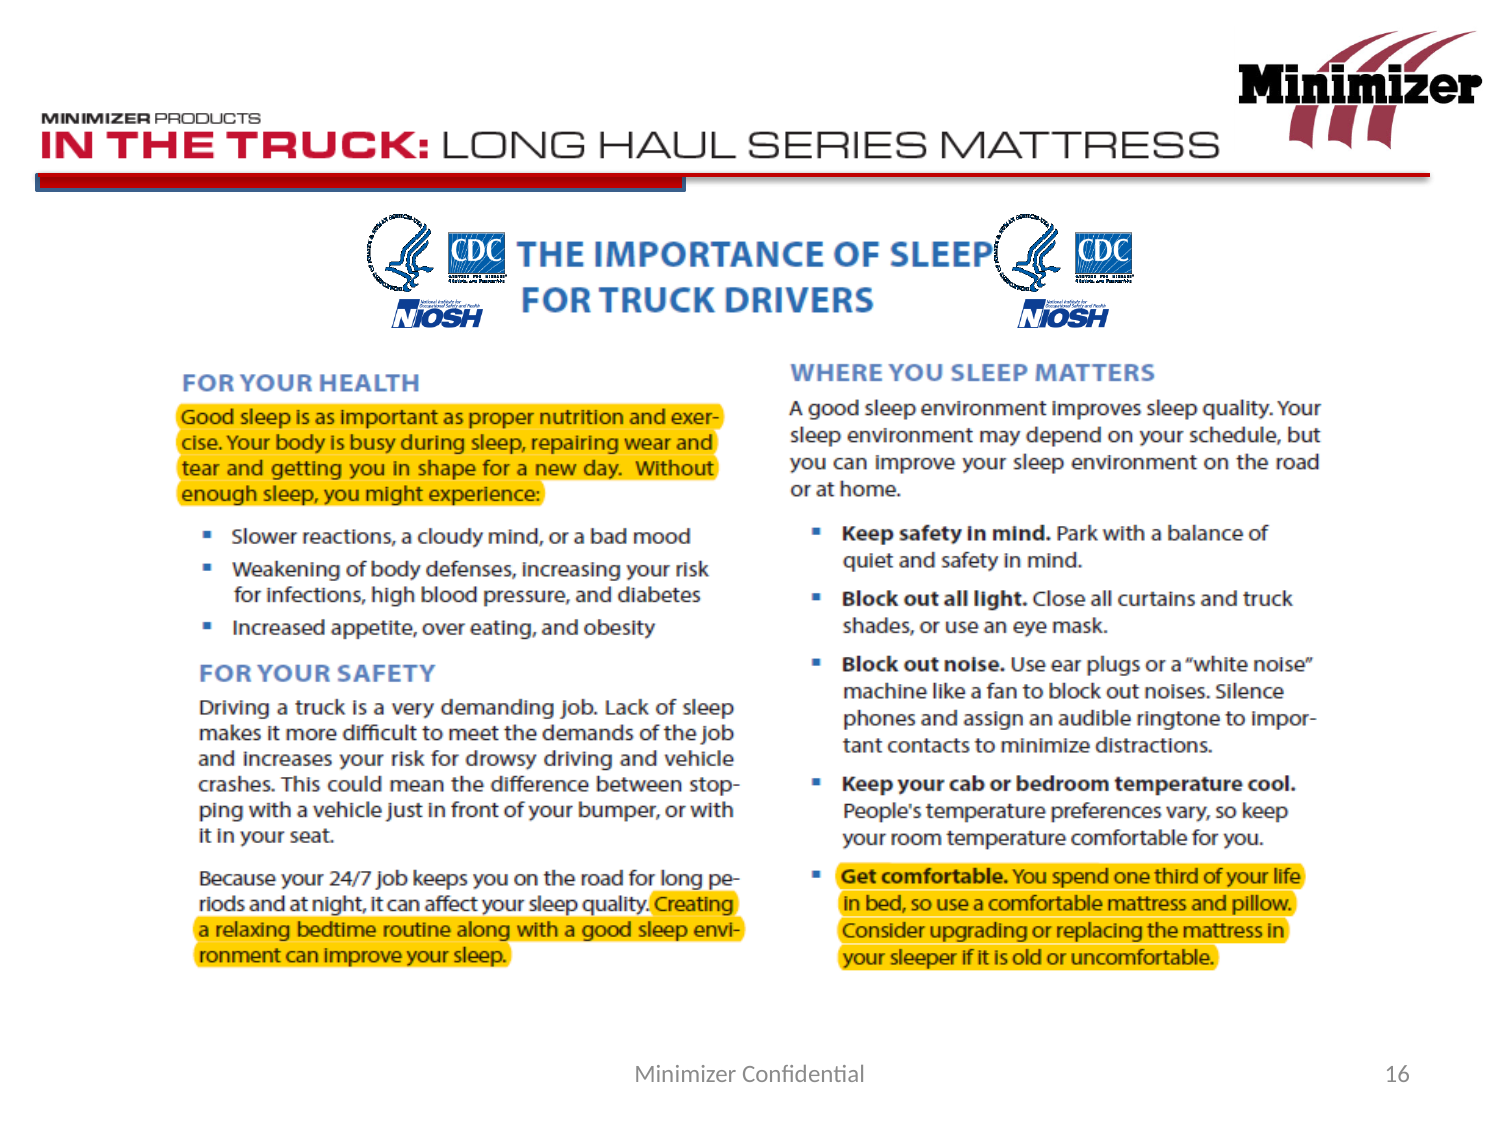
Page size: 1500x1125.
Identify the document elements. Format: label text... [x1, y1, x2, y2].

footer Minimizer Confidential [462, 1042, 1038, 1103]
picture [37, 112, 1226, 166]
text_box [366, 212, 1134, 329]
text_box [169, 350, 1330, 976]
text_box [35, 184, 686, 192]
picture [1234, 26, 1485, 153]
slide_number 16 [1074, 1042, 1425, 1103]
